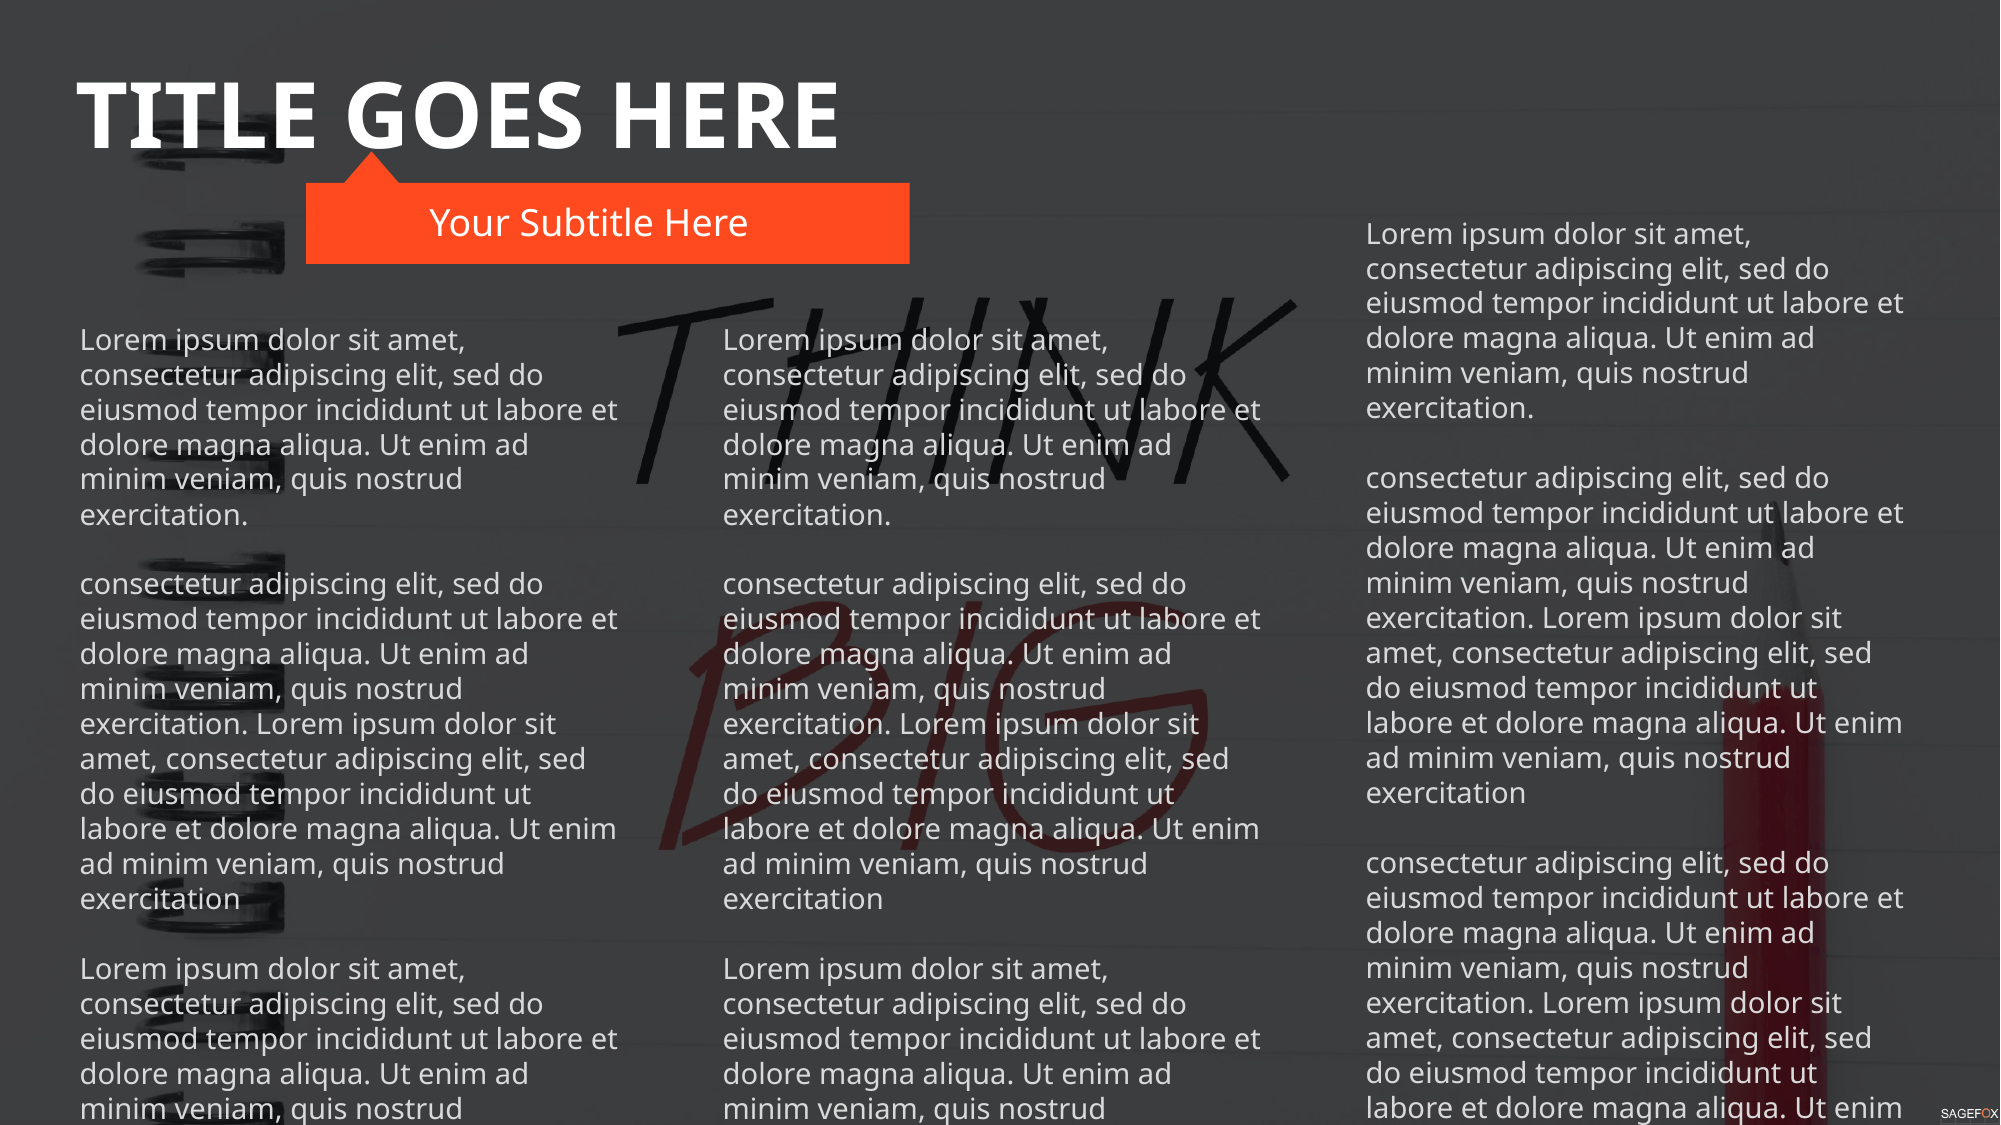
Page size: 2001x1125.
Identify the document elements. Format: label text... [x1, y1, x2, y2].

text_box TITLE GOES HERE [60, 49, 965, 175]
text_box Lorem ipsum dolor sit amet, consectetur adipiscing elit, sed do eiusmod tempor incididunt ut labore et dolore magna aliqua. Ut enim ad minim veniam, quis nostrud exercitation. consectetur adipiscing elit, sed do eiusmod tempor incididunt ut labore et dolore magna aliqua. Ut enim ad minim veniam, quis nostrud exercitation. Lorem ipsum dolor sit amet, consectetur adipiscing elit, sed do eiusmod tempor incididunt ut labore et dolore magna aliqua. Ut enim ad minim veniam, quis nostrud exercitation Lorem ipsum dolor sit amet, consectetur adipiscing elit, sed do eiusmod tempor incididunt ut labore et dolore magna aliqua. Ut enim ad minim veniam, quis nostrud exercitation. [64, 313, 635, 1125]
text_box Lorem ipsum dolor sit amet, consectetur adipiscing elit, sed do eiusmod tempor incididunt ut labore et dolore magna aliqua. Ut enim ad minim veniam, quis nostrud exercitation. consectetur adipiscing elit, sed do eiusmod tempor incididunt ut labore et dolore magna aliqua. Ut enim ad minim veniam, quis nostrud exercitation. Lorem ipsum dolor sit amet, consectetur adipiscing elit, sed do eiusmod tempor incididunt ut labore et dolore magna aliqua. Ut enim ad minim veniam, quis nostrud exercitation consectetur adipiscing elit, sed do eiusmod tempor incididunt ut labore et dolore magna aliqua. Ut enim ad minim veniam, quis nostrud exercitation. Lorem ipsum dolor sit amet, consectetur adipiscing elit, sed do eiusmod tempor incididunt ut labore et dolore magna aliqua. Ut enim ad minim veniam, quis nostrud exercitation [1350, 207, 1921, 1125]
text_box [306, 151, 910, 264]
picture [1940, 0, 2001, 1125]
text_box Lorem ipsum dolor sit amet, consectetur adipiscing elit, sed do eiusmod tempor incididunt ut labore et dolore magna aliqua. Ut enim ad minim veniam, quis nostrud exercitation. consectetur adipiscing elit, sed do eiusmod tempor incididunt ut labore et dolore magna aliqua. Ut enim ad minim veniam, quis nostrud exercitation. Lorem ipsum dolor sit amet, consectetur adipiscing elit, sed do eiusmod tempor incididunt ut labore et dolore magna aliqua. Ut enim ad minim veniam, quis nostrud exercitation Lorem ipsum dolor sit amet, consectetur adipiscing elit, sed do eiusmod tempor incididunt ut labore et dolore magna aliqua. Ut enim ad minim veniam, quis nostrud exercitation [707, 313, 1278, 1125]
